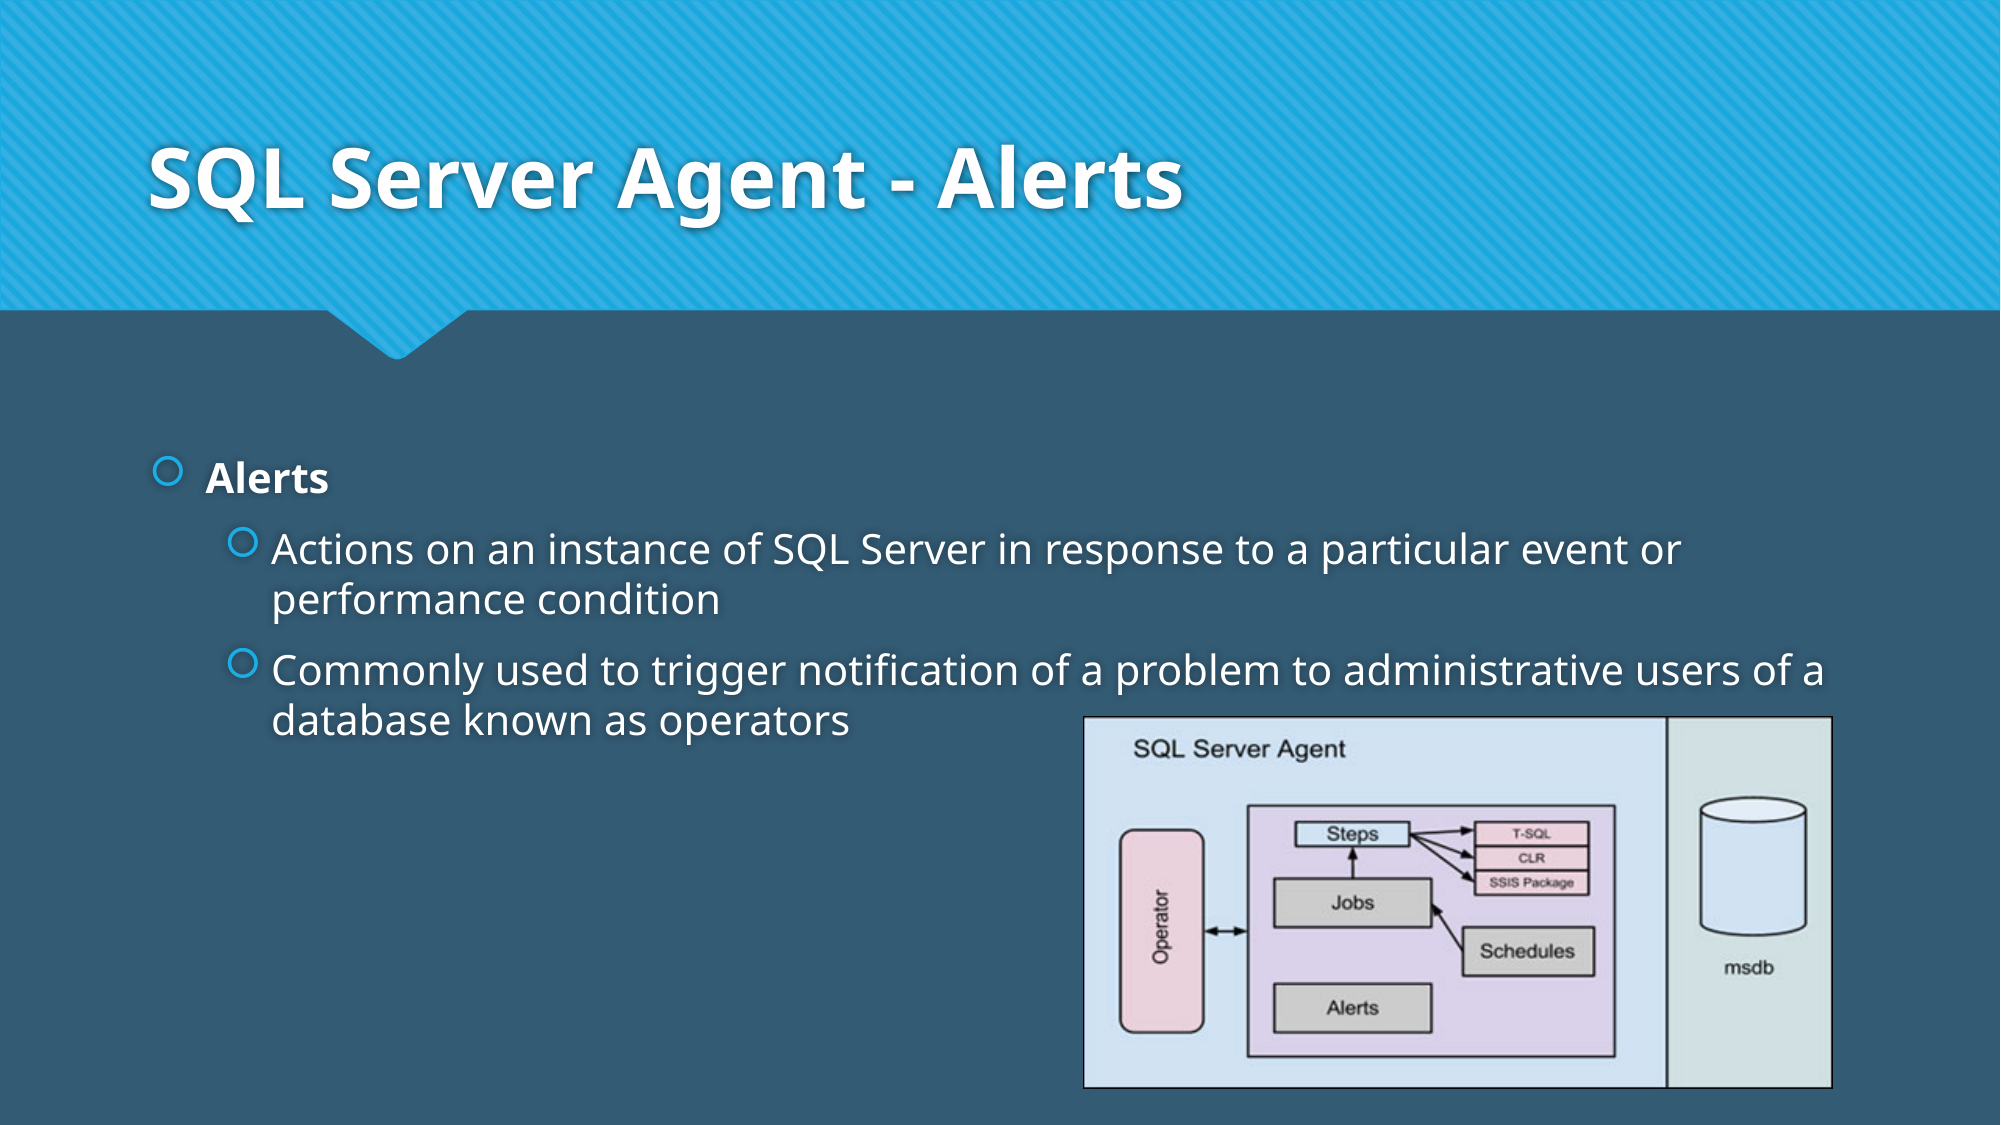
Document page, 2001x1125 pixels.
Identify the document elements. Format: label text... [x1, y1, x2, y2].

picture [1082, 716, 1834, 1089]
title SQL Server Agent - Alerts [132, 73, 1868, 233]
list Alerts Actions on an instance of SQL Server in response to a particular event or performance condition Commonly used to trigger notification of a problem to administrative users of a database known as operators [134, 364, 1866, 962]
